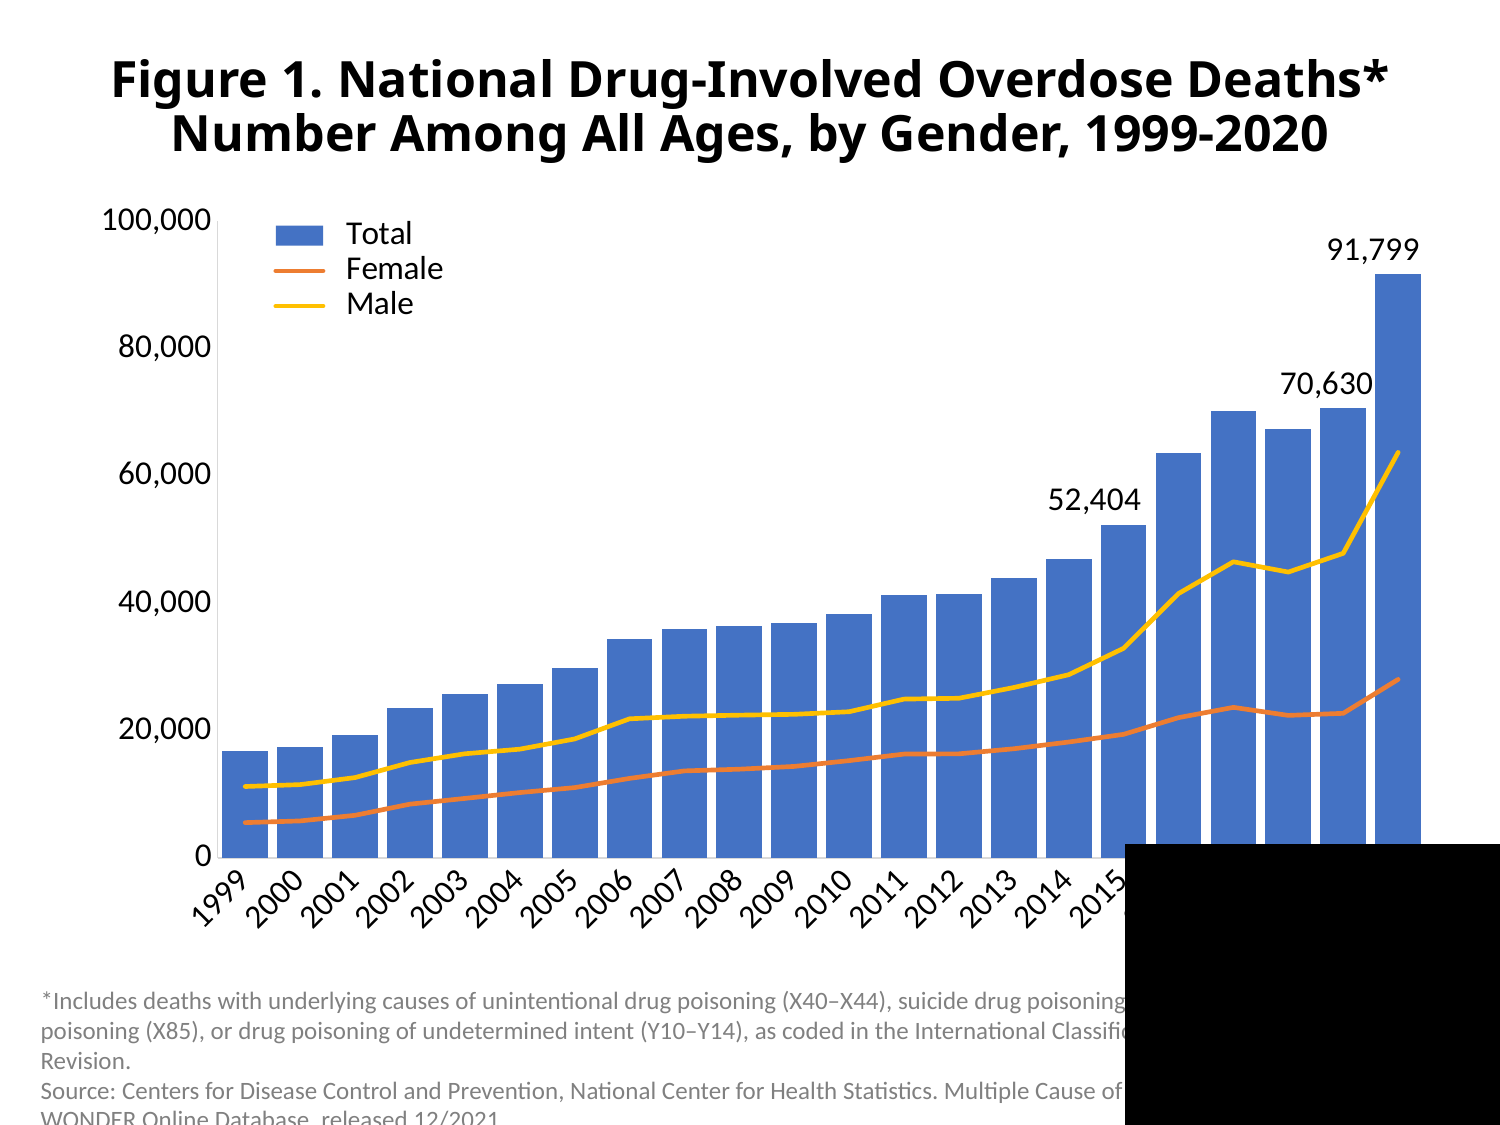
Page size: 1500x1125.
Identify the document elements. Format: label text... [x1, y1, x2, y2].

chart [51, 187, 1451, 977]
title Figure 1. National Drug-Involved Overdose Deaths* Number Among All Ages, by Gender, 1999-2020 [63, 0, 1437, 187]
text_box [1124, 843, 1500, 1125]
text_box *Includes deaths with underlying causes of unintentional drug poisoning (X40–X44), suicide drug poisoning (X60–X64), homicide drug poisoning (X85), or drug poisoning of undetermined intent (Y10–Y14), as coded in the International Classification of Diseases, 10th Revision. Source: Centers for Disease Control and Prevention, National Center for Health Statistics. Multiple Cause of Death 1999-2020 on CDC WONDER Online Database, released 12/2021. [25, 976, 1124, 1125]
